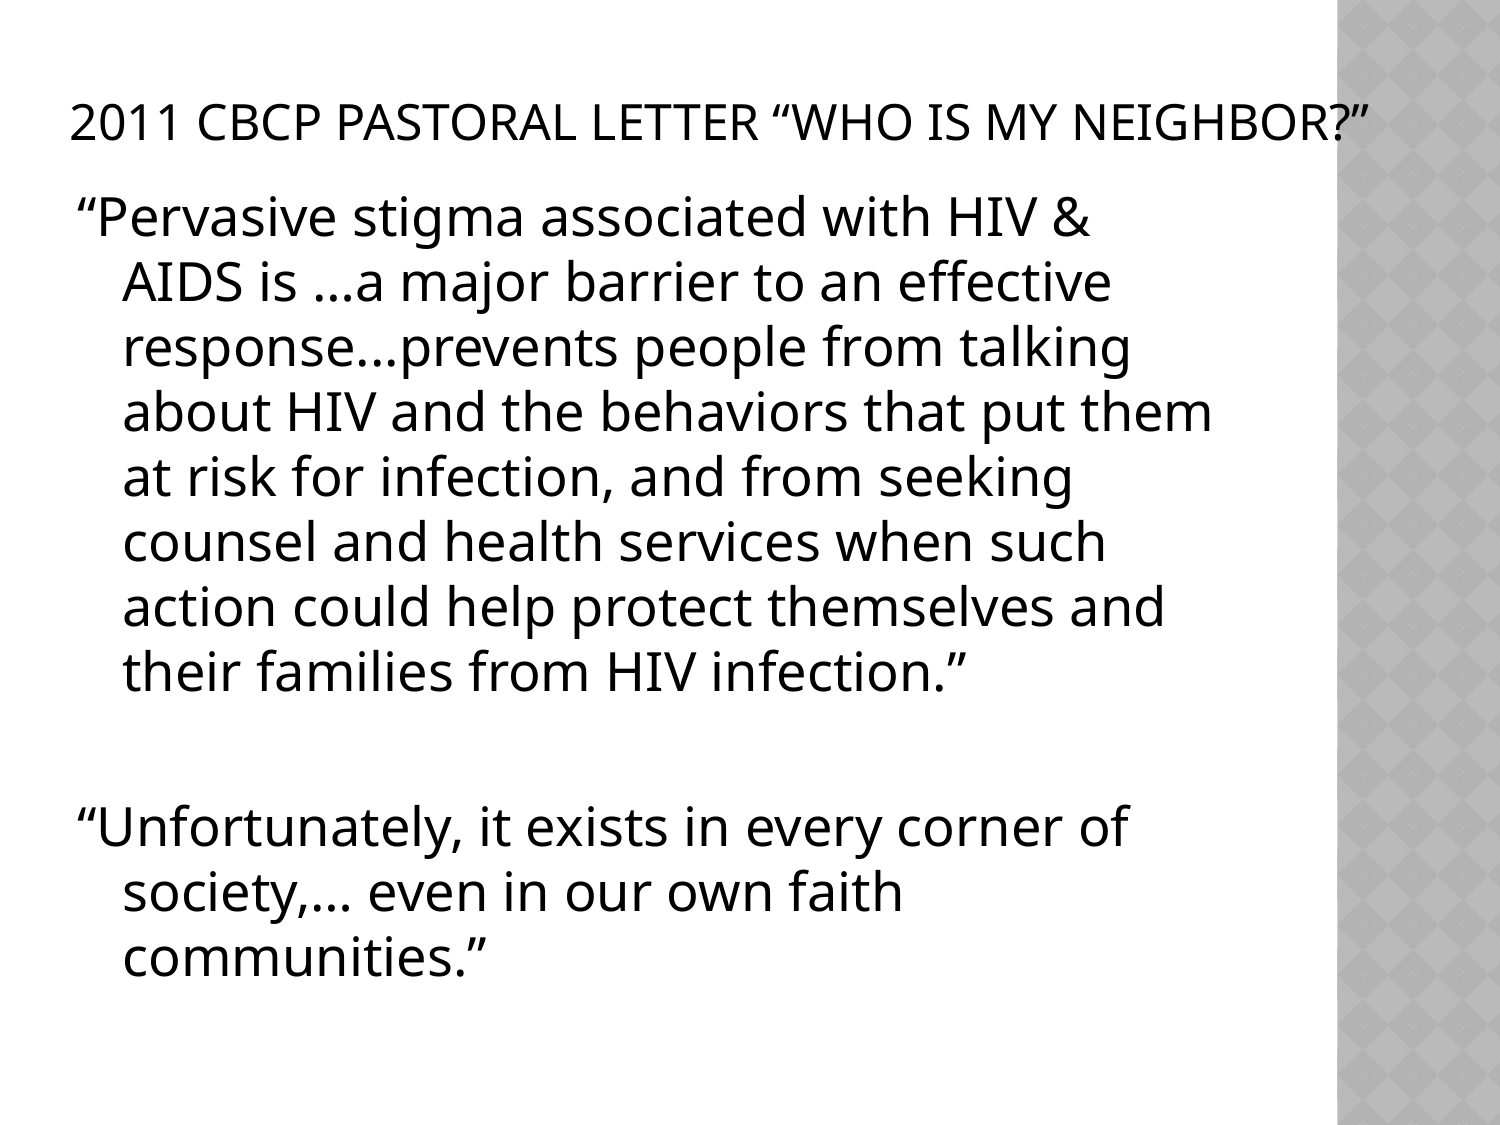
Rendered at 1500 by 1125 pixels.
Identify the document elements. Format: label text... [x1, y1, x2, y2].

title 2011 CBCP Pastoral letter “who is my neighbor?” [62, 75, 1413, 150]
list “Pervasive stigma associated with HIV & AIDS is …a major barrier to an effective response...prevents people from talking about HIV and the behaviors that put them at risk for infection, and from seeking counsel and health services when such action could help protect themselves and their families from HIV infection.” “Unfortunately, it exists in every corner of society,… even in our own faith communities.” [62, 174, 1238, 1025]
